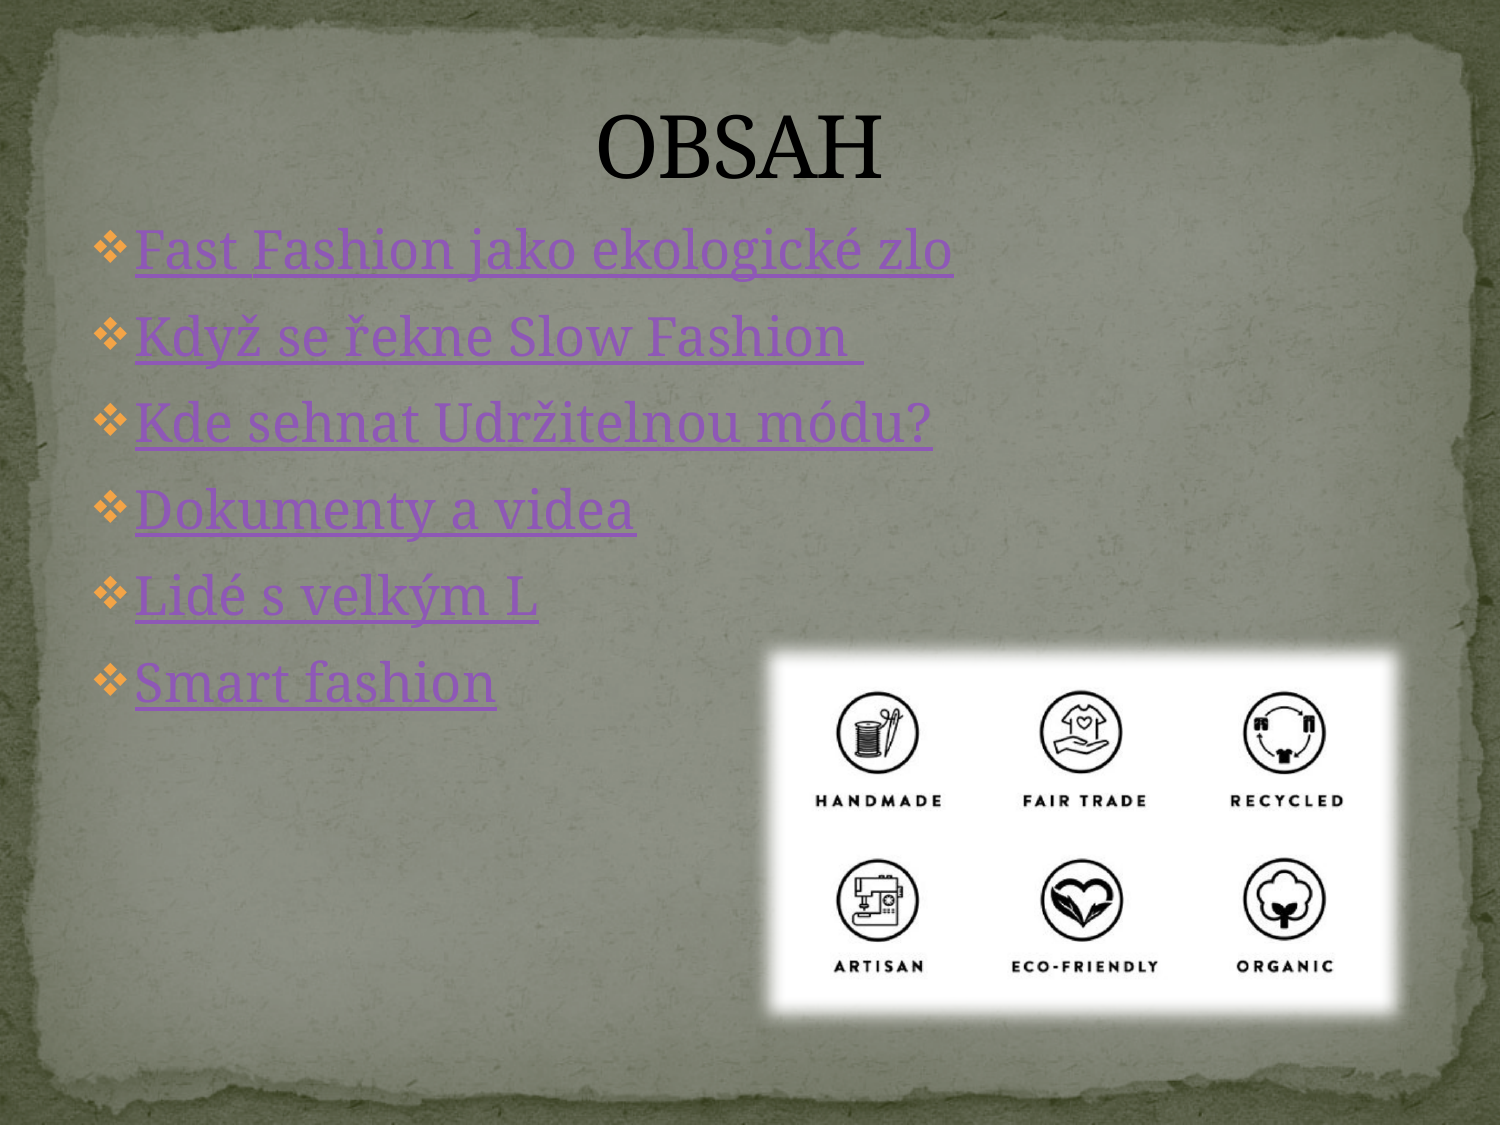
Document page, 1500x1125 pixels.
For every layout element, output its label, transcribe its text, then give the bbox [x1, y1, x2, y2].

list Fast Fashion jako ekologické zlo Když se řekne Slow Fashion Kde sehnat Udržitelnou módu? Dokumenty a videa Lidé s velkým L Smart fashion [75, 208, 1425, 1000]
title OBSAH [64, 3, 1415, 204]
picture [750, 635, 1415, 1033]
